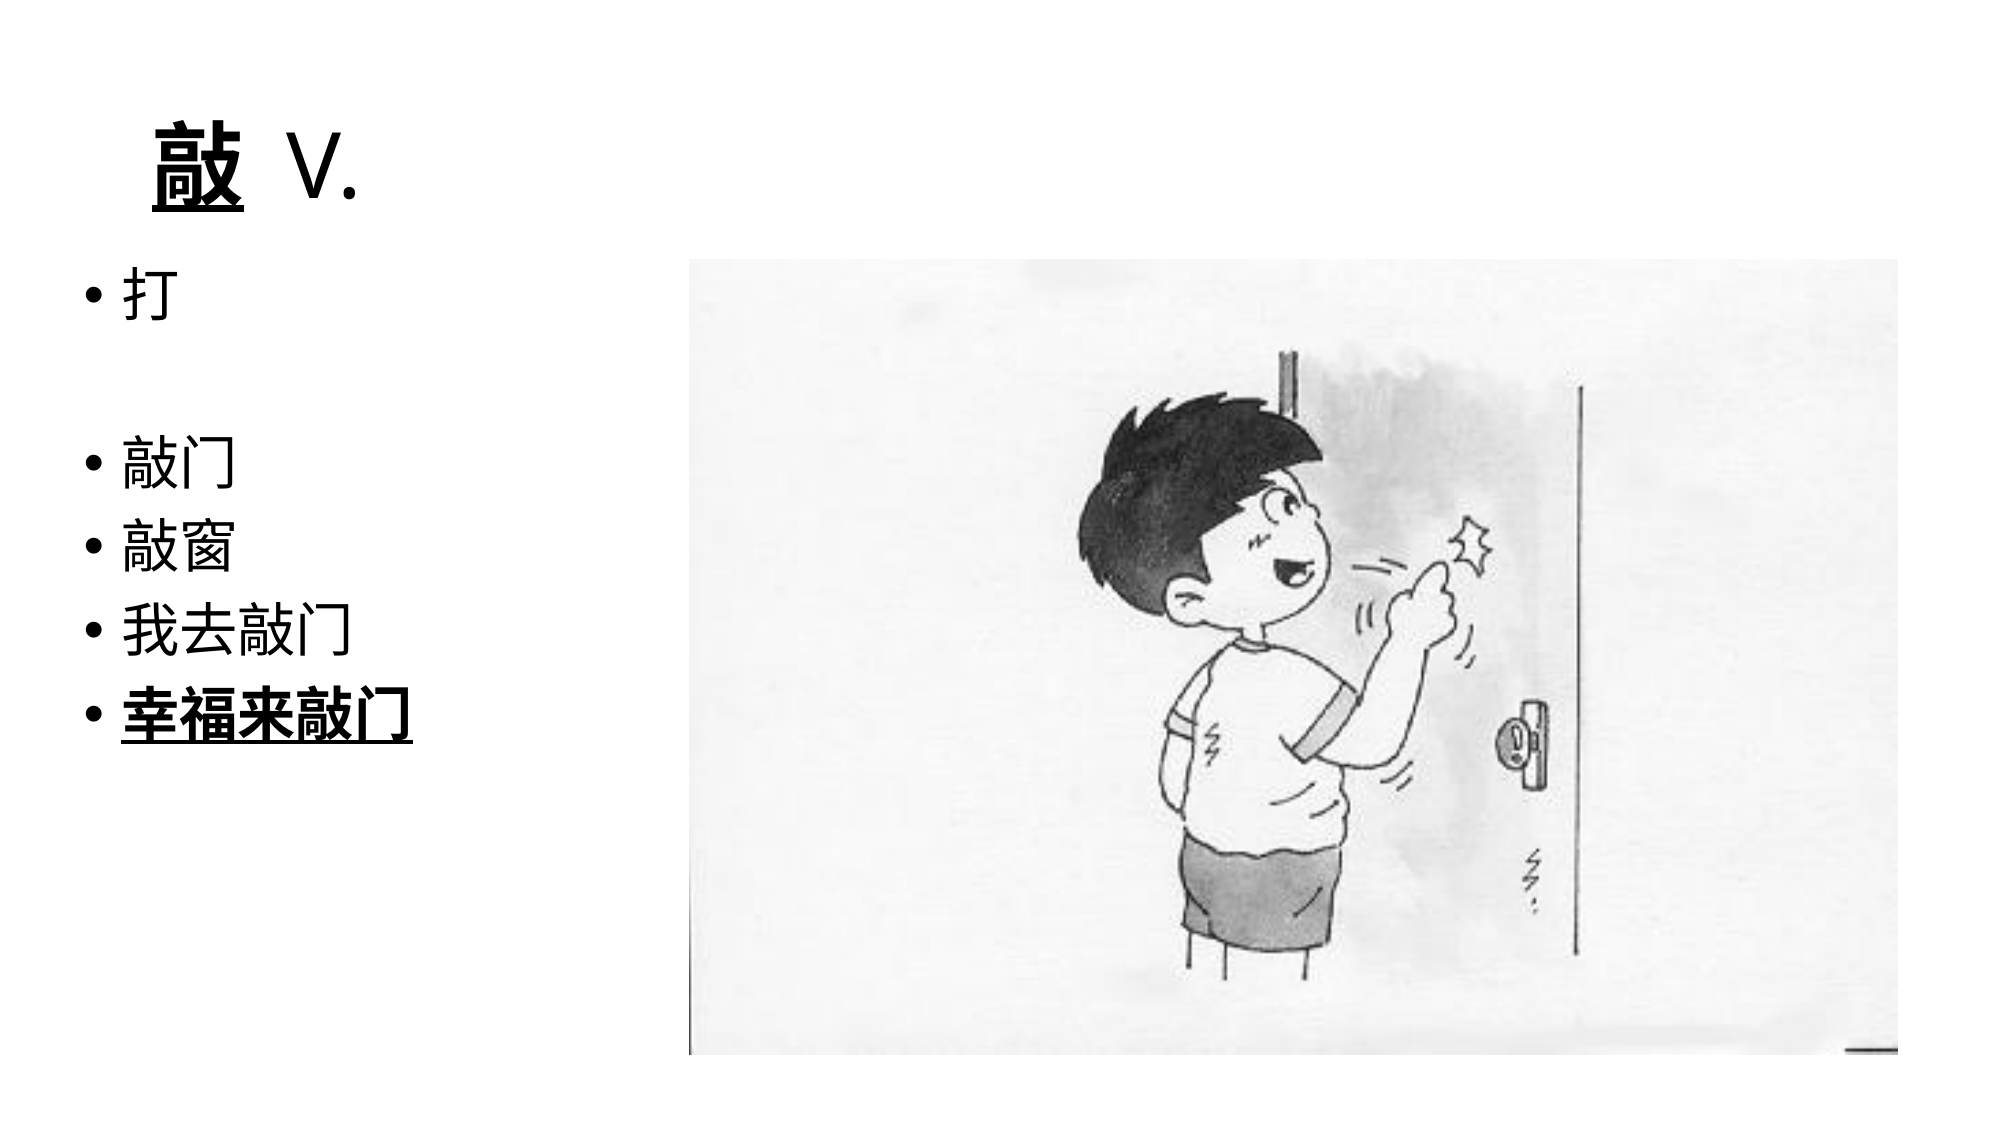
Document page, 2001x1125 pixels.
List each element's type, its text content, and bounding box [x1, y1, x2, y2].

list 打 敲门 敲窗 我去敲门 幸福来敲门 [68, 259, 1921, 1100]
picture [688, 258, 1898, 1055]
title 敲 V. [137, 59, 1024, 259]
